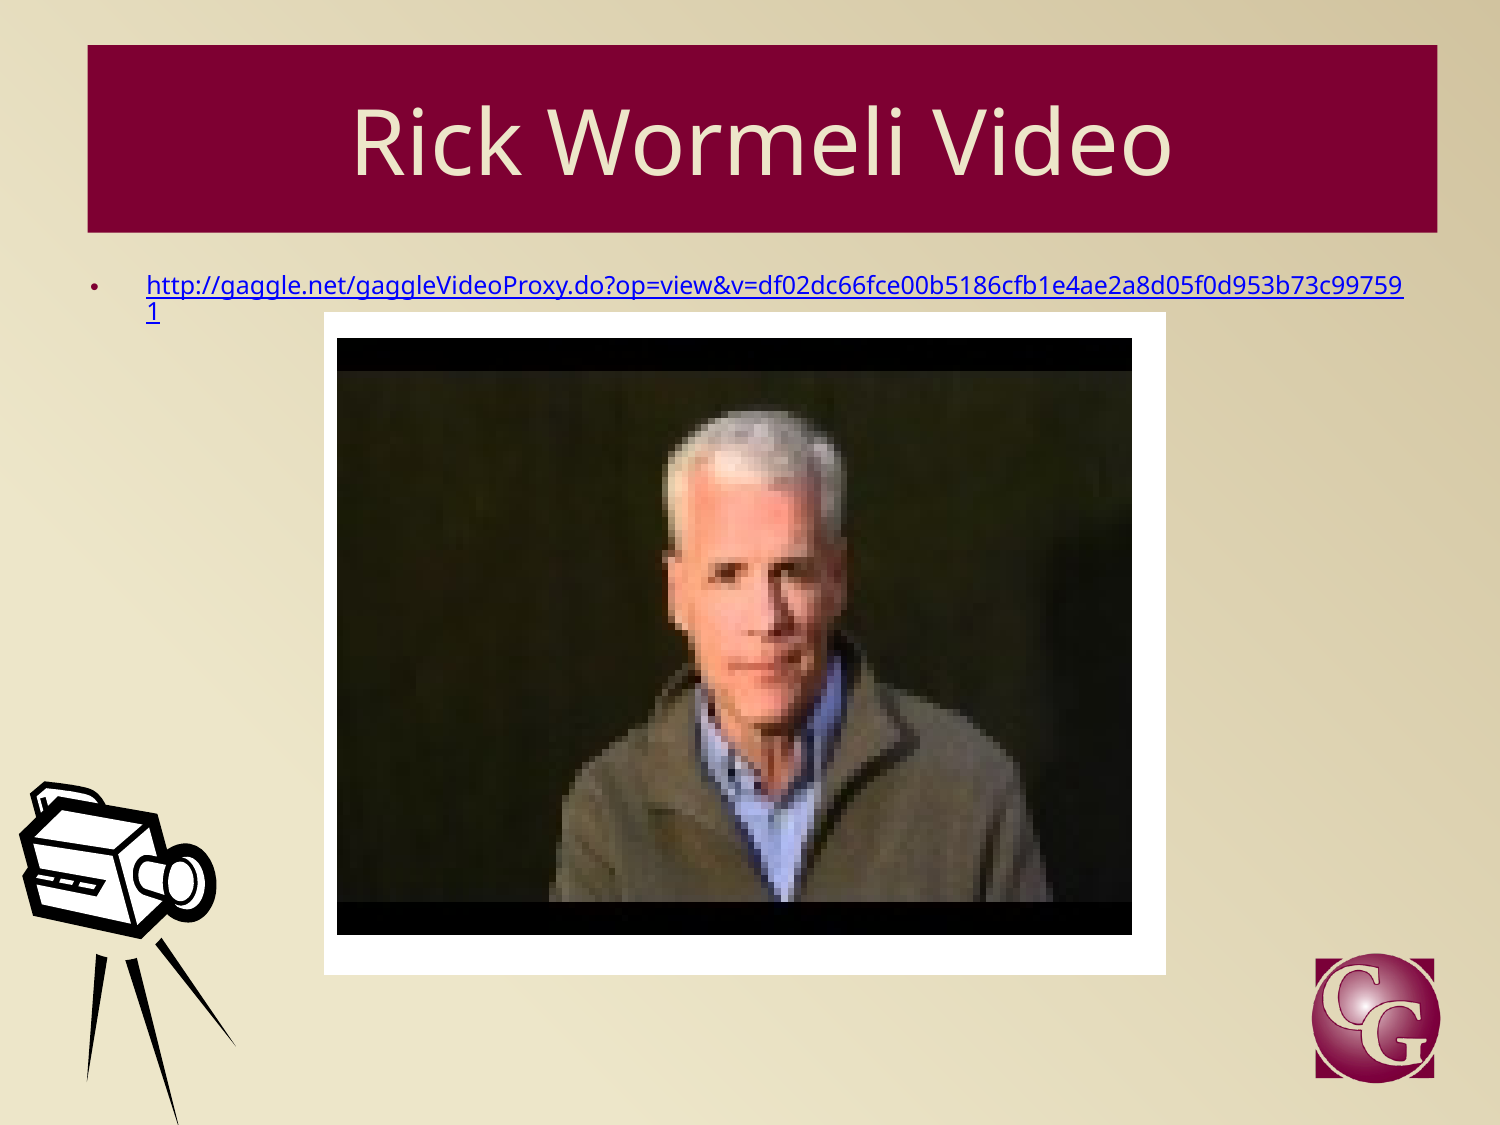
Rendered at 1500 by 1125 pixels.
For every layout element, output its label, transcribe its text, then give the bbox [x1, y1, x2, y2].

picture [1300, 949, 1452, 1088]
picture [44, 761, 237, 1125]
title Rick Wormeli Video [87, 45, 1438, 233]
picture [323, 312, 1166, 976]
list http://gaggle.net/gaggleVideoProxy.do?op=view&v=df02dc66fce00b5186cfb1e4ae2a8d05f0d953b73c997591 [75, 262, 1425, 1005]
